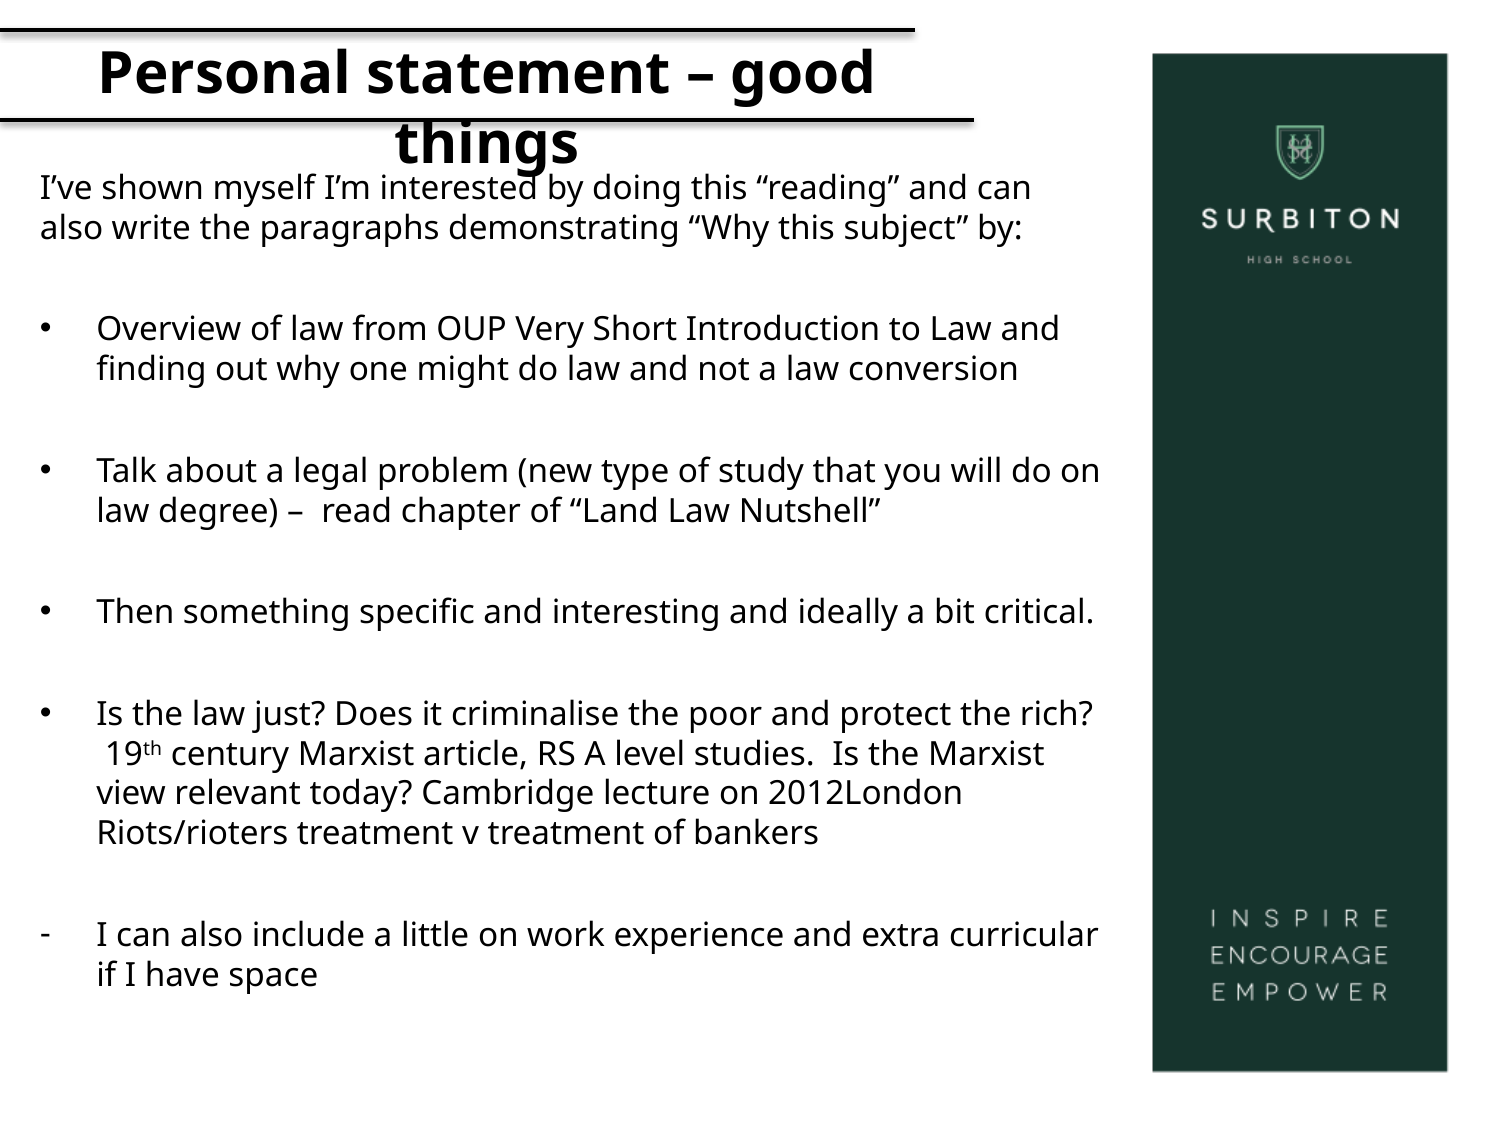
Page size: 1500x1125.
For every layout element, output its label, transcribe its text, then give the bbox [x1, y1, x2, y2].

title Personal statement – good things [0, 30, 975, 118]
picture [0, 1, 1500, 1124]
list I’ve shown myself I’m interested by doing this “reading” and can also write the paragraphs demonstrating “Why this subject” by: Overview of law from OUP Very Short Introduction to Law and finding out why one might do law and not a law conversion Talk about a legal problem (new type of study that you will do on law degree) – read chapter of “Land Law Nutshell” Then something specific and interesting and ideally a bit critical. Is the law just? Does it criminalise the poor and protect the rich? 19th century Marxist article, RS A level studies. Is the Marxist view relevant today? Cambridge lecture on 2012London Riots/rioters treatment v treatment of bankers I can also include a little on work experience and extra curricular if I have space [29, 160, 1117, 1005]
